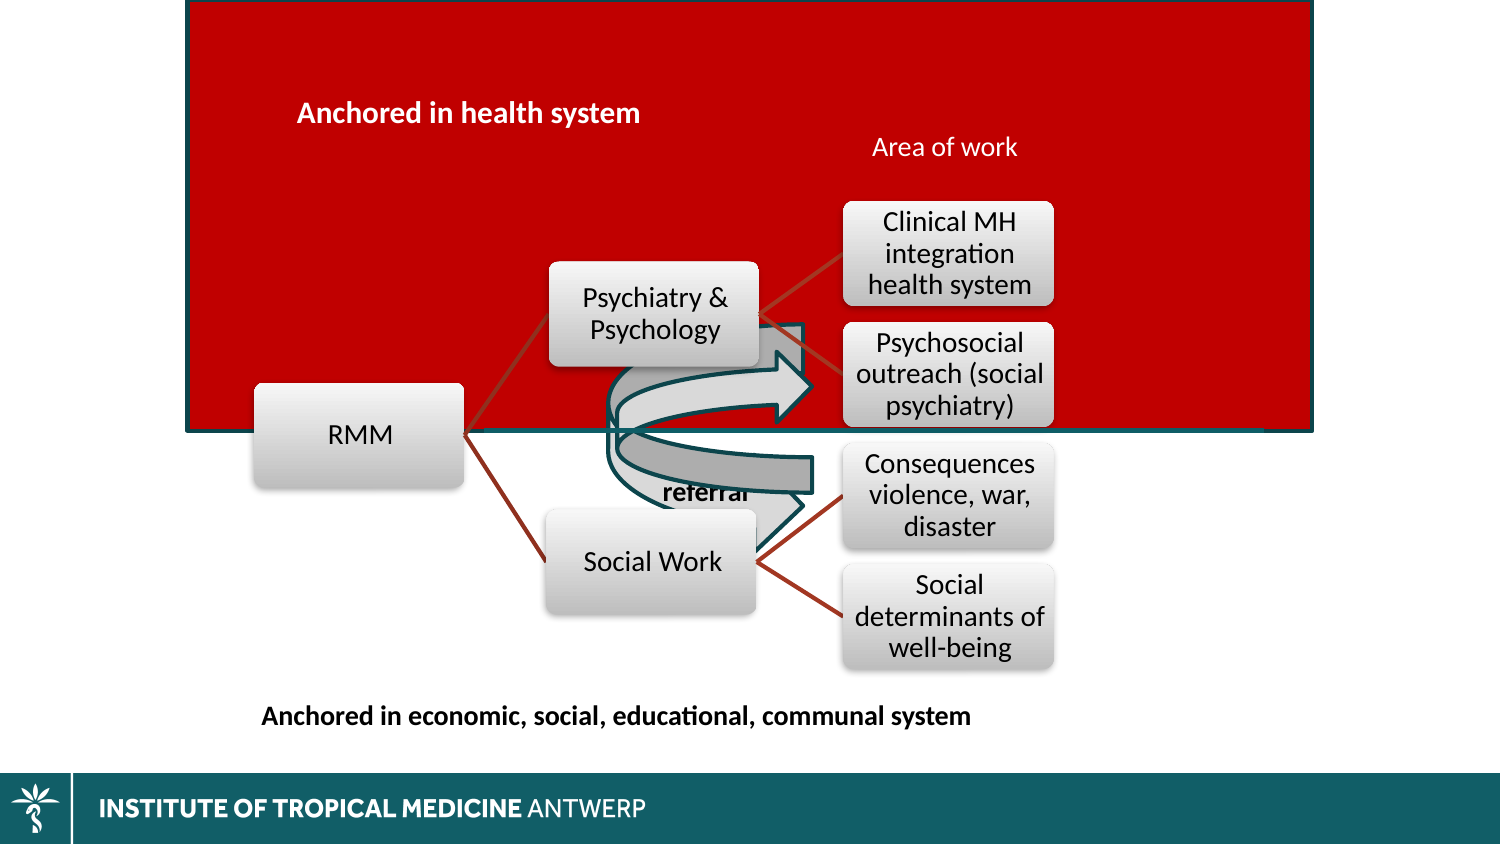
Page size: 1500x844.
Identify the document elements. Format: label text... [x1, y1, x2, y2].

text_box Anchored in health system [282, 85, 657, 127]
text_box Area of work [857, 120, 1034, 127]
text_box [253, 129, 1055, 741]
text_box [185, 0, 1314, 433]
picture [0, 773, 1500, 844]
